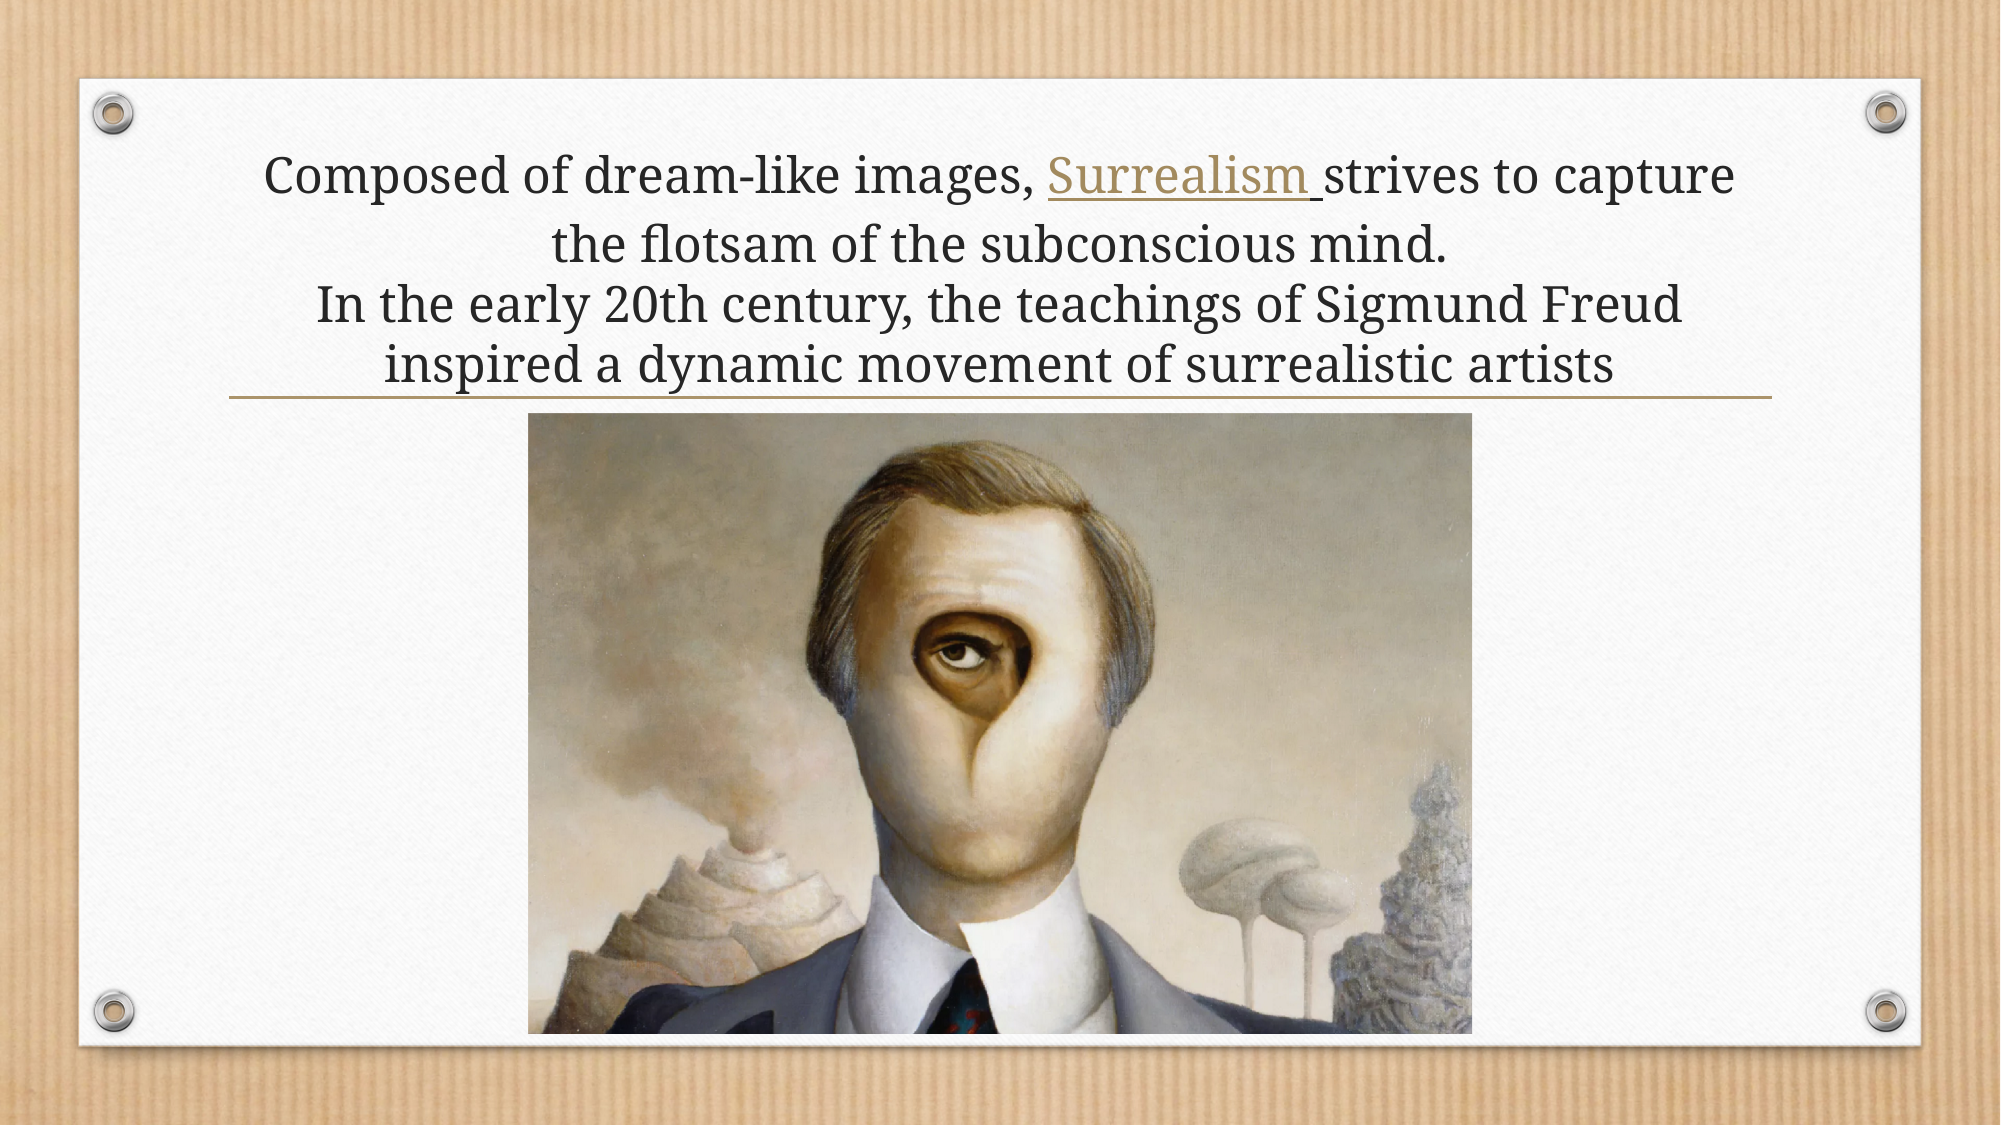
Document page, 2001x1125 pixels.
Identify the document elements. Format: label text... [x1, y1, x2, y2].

title Composed of dream-like images, Surrealism strives to capture the flotsam of the subconscious mind. In the early 20th century, the teachings of Sigmund Freud inspired a dynamic movement of surrealistic artists [212, 161, 1788, 375]
picture [0, 0, 2001, 1125]
